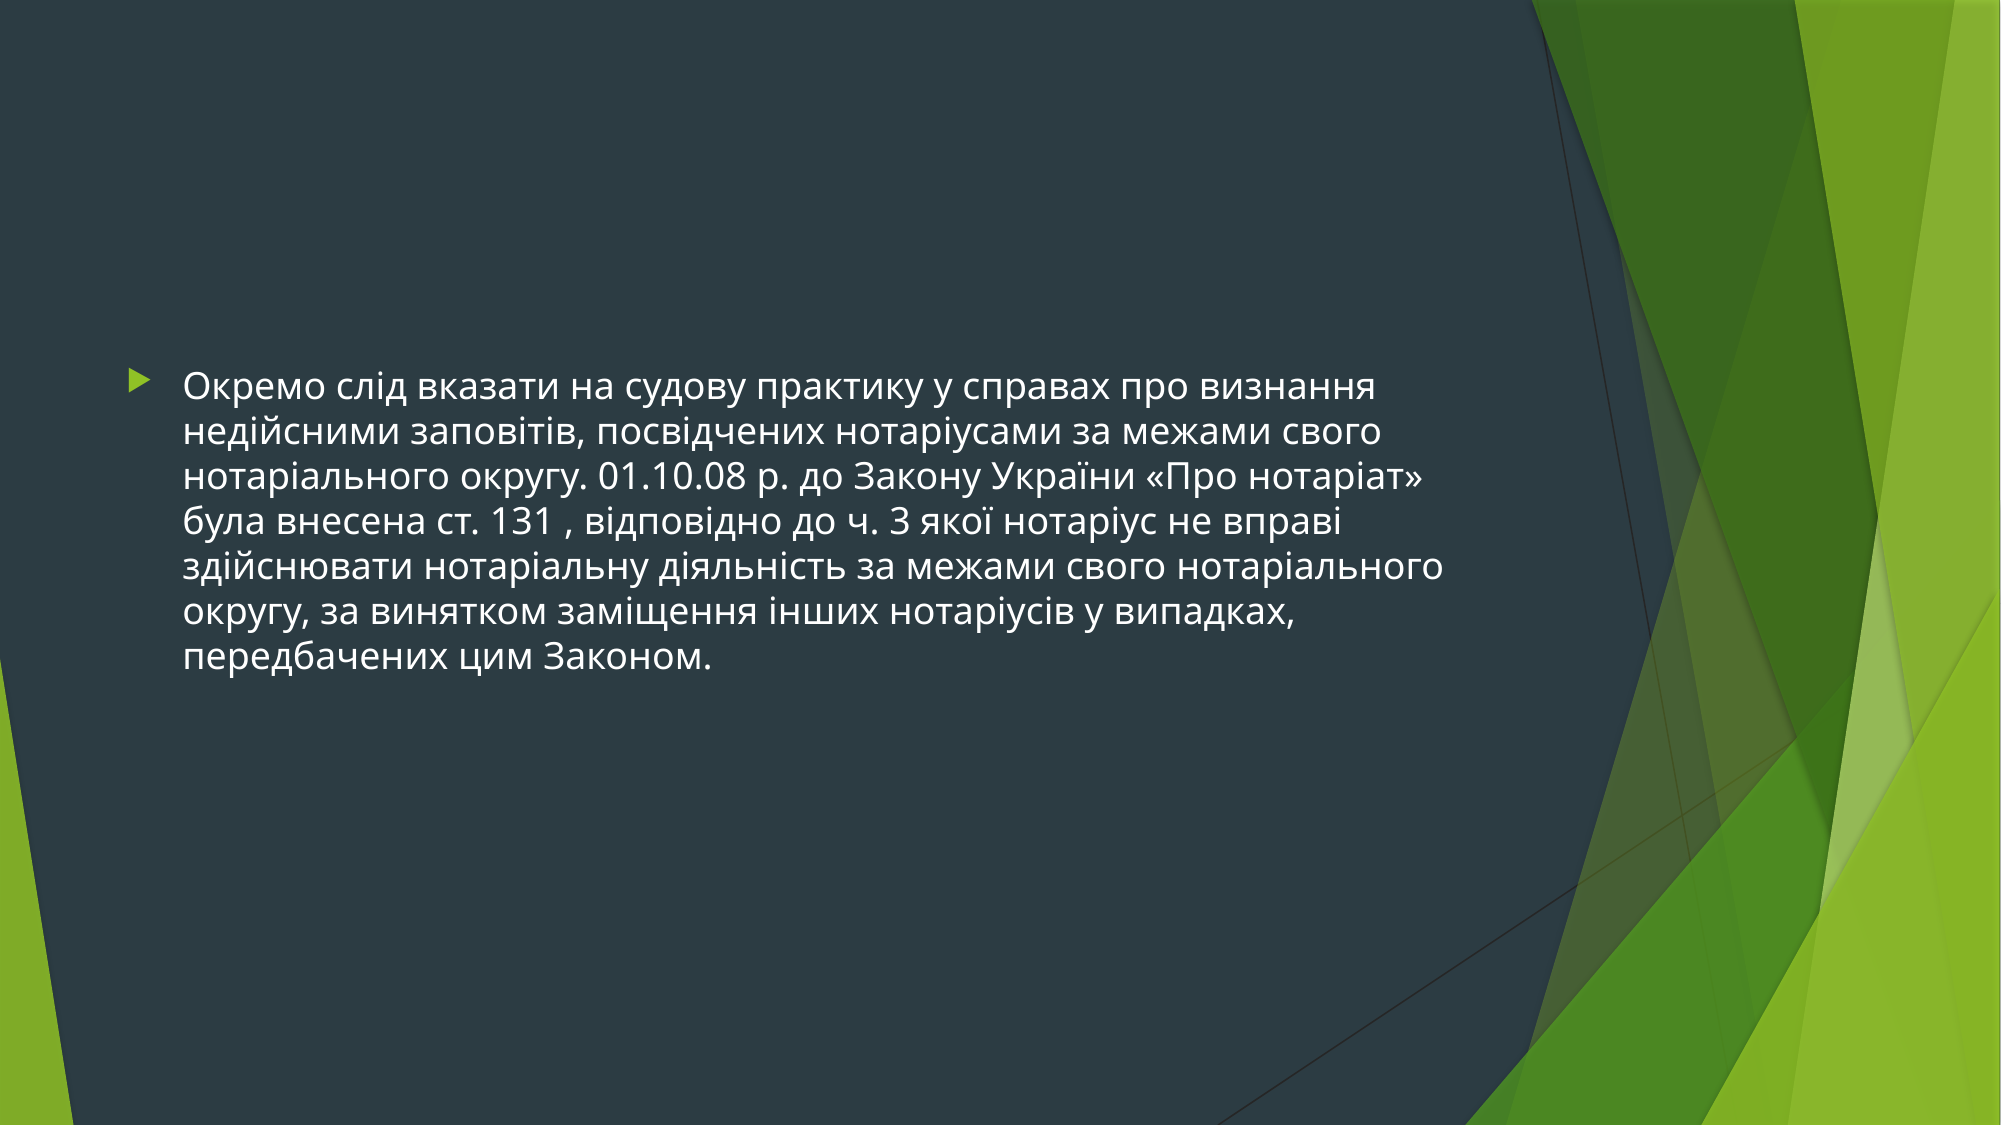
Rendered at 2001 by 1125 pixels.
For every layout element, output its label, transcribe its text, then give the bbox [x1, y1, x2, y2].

list Окремо слід вказати на судову практику у справах про визнання недійсними заповітів, посвідчених нотаріусами за межами свого нотаріального округу. 01.10.08 р. до Закону України «Про нотаріат» була внесена ст. 131 , відповідно до ч. 3 якої нотаріус не вправі здійснювати нотаріальну діяльність за межами свого нотаріального округу, за винятком заміщення інших нотаріусів у випадках, передбачених цим Законом. [111, 354, 1522, 992]
